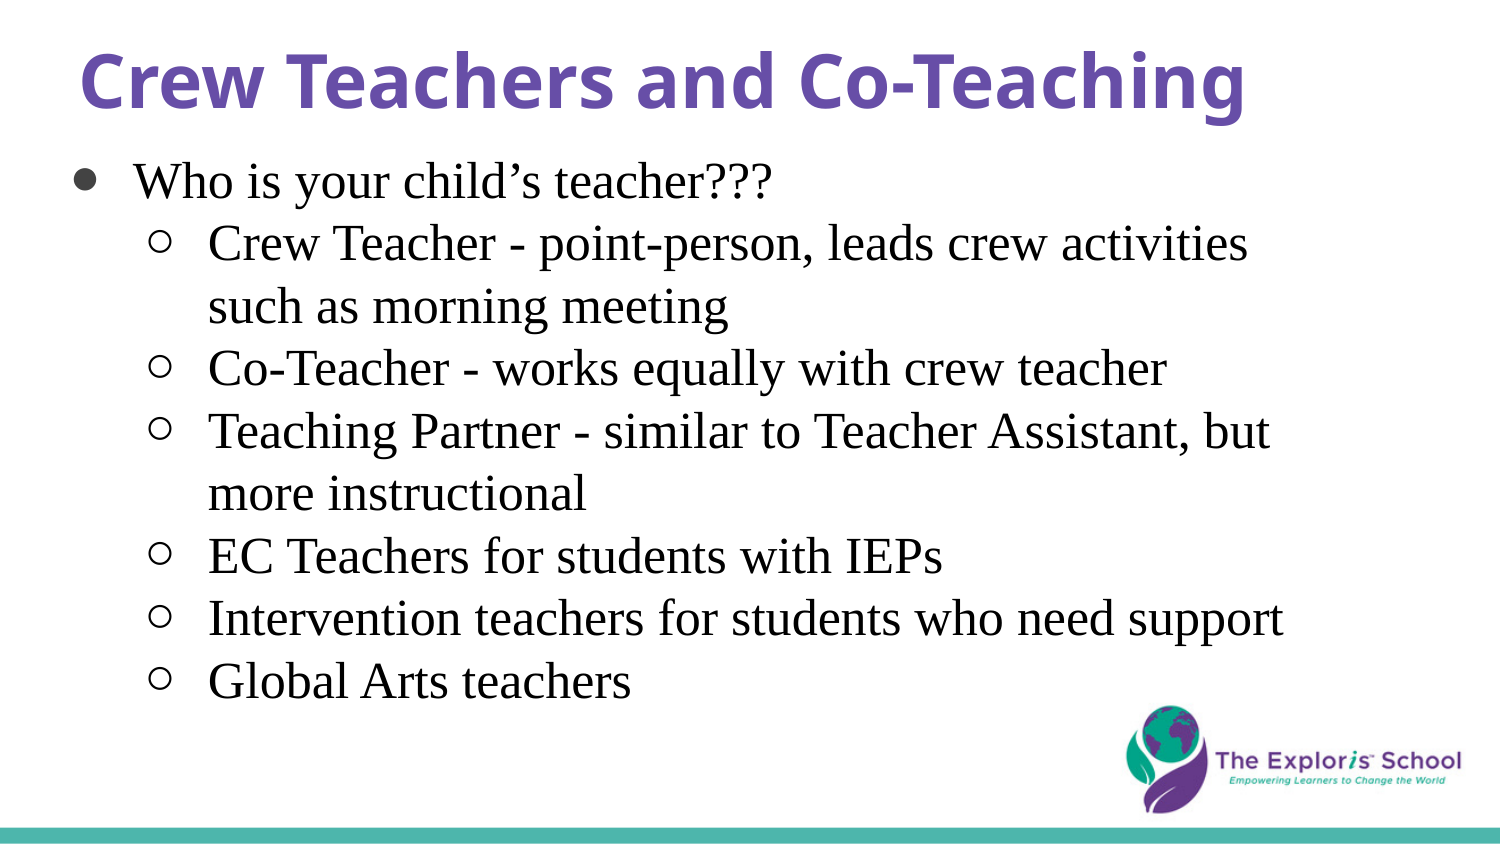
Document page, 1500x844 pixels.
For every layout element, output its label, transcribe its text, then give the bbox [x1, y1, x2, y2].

picture [1112, 694, 1475, 826]
list Who is your child’s teacher??? Crew Teacher - point-person, leads crew activities such as morning meeting Co-Teacher - works equally with crew teacher Teaching Partner - similar to Teacher Assistant, but more instructional EC Teachers for students with IEPs Intervention teachers for students who need support Global Arts teachers [42, 131, 1349, 637]
title Crew Teachers and Co-Teaching [63, 18, 1437, 132]
